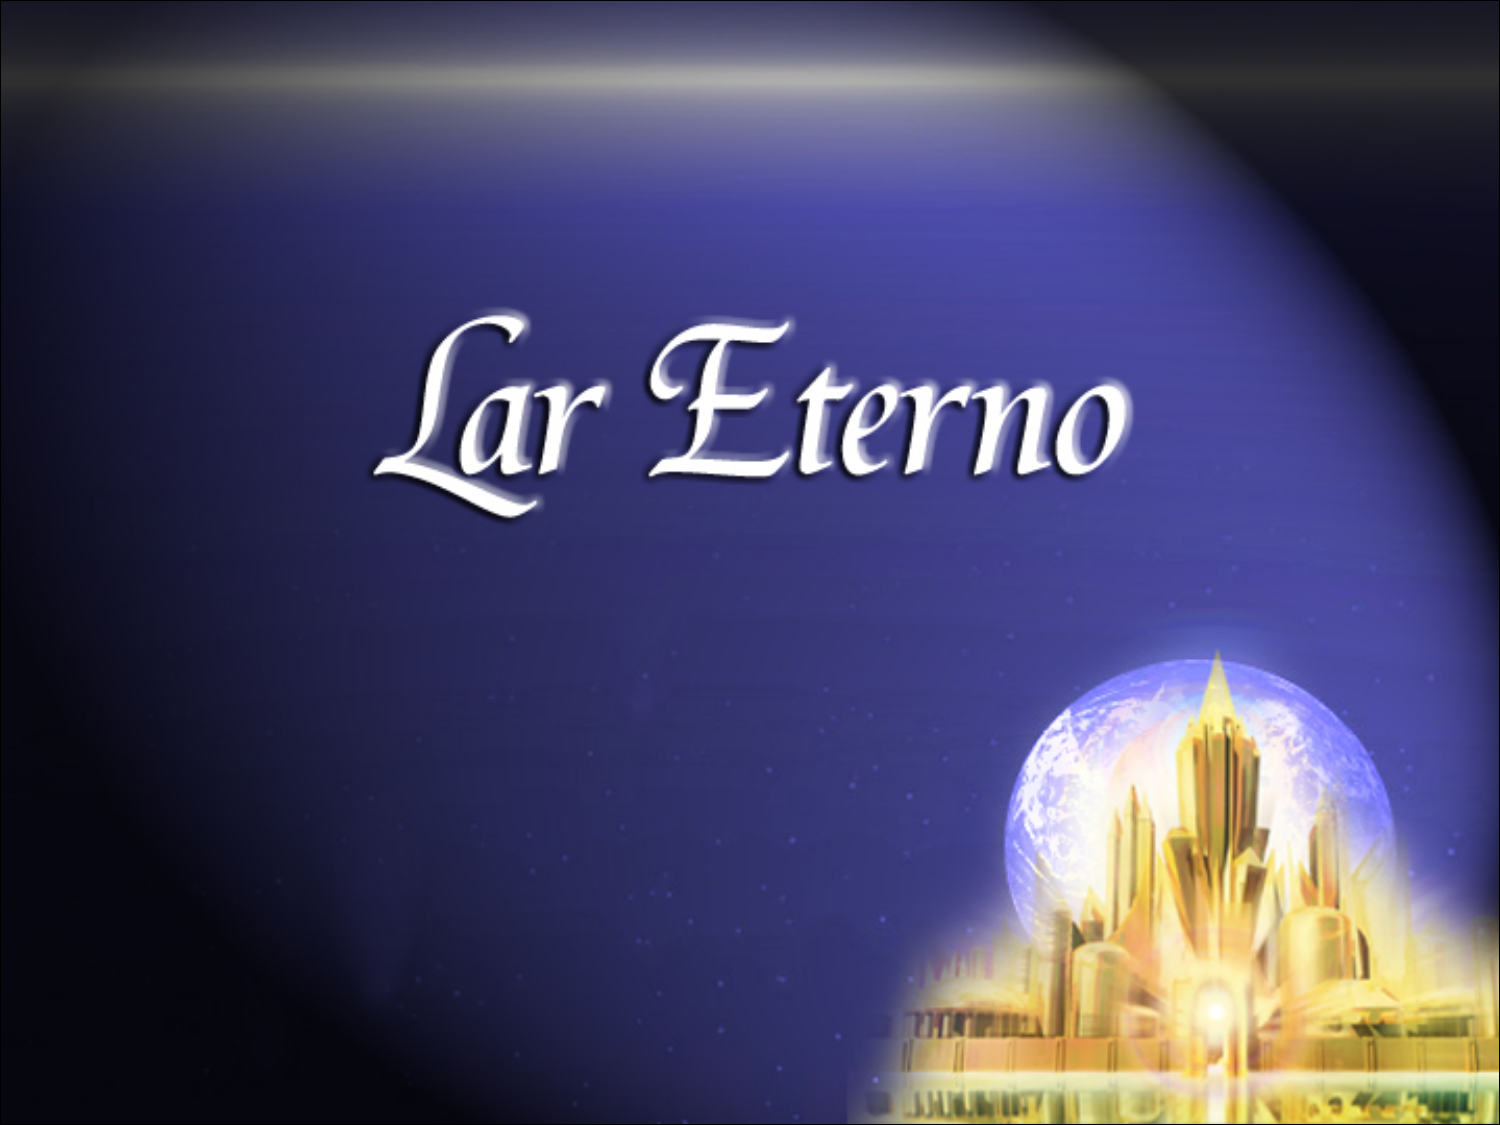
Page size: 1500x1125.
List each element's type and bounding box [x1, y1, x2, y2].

text_box [0, 0, 1500, 1125]
